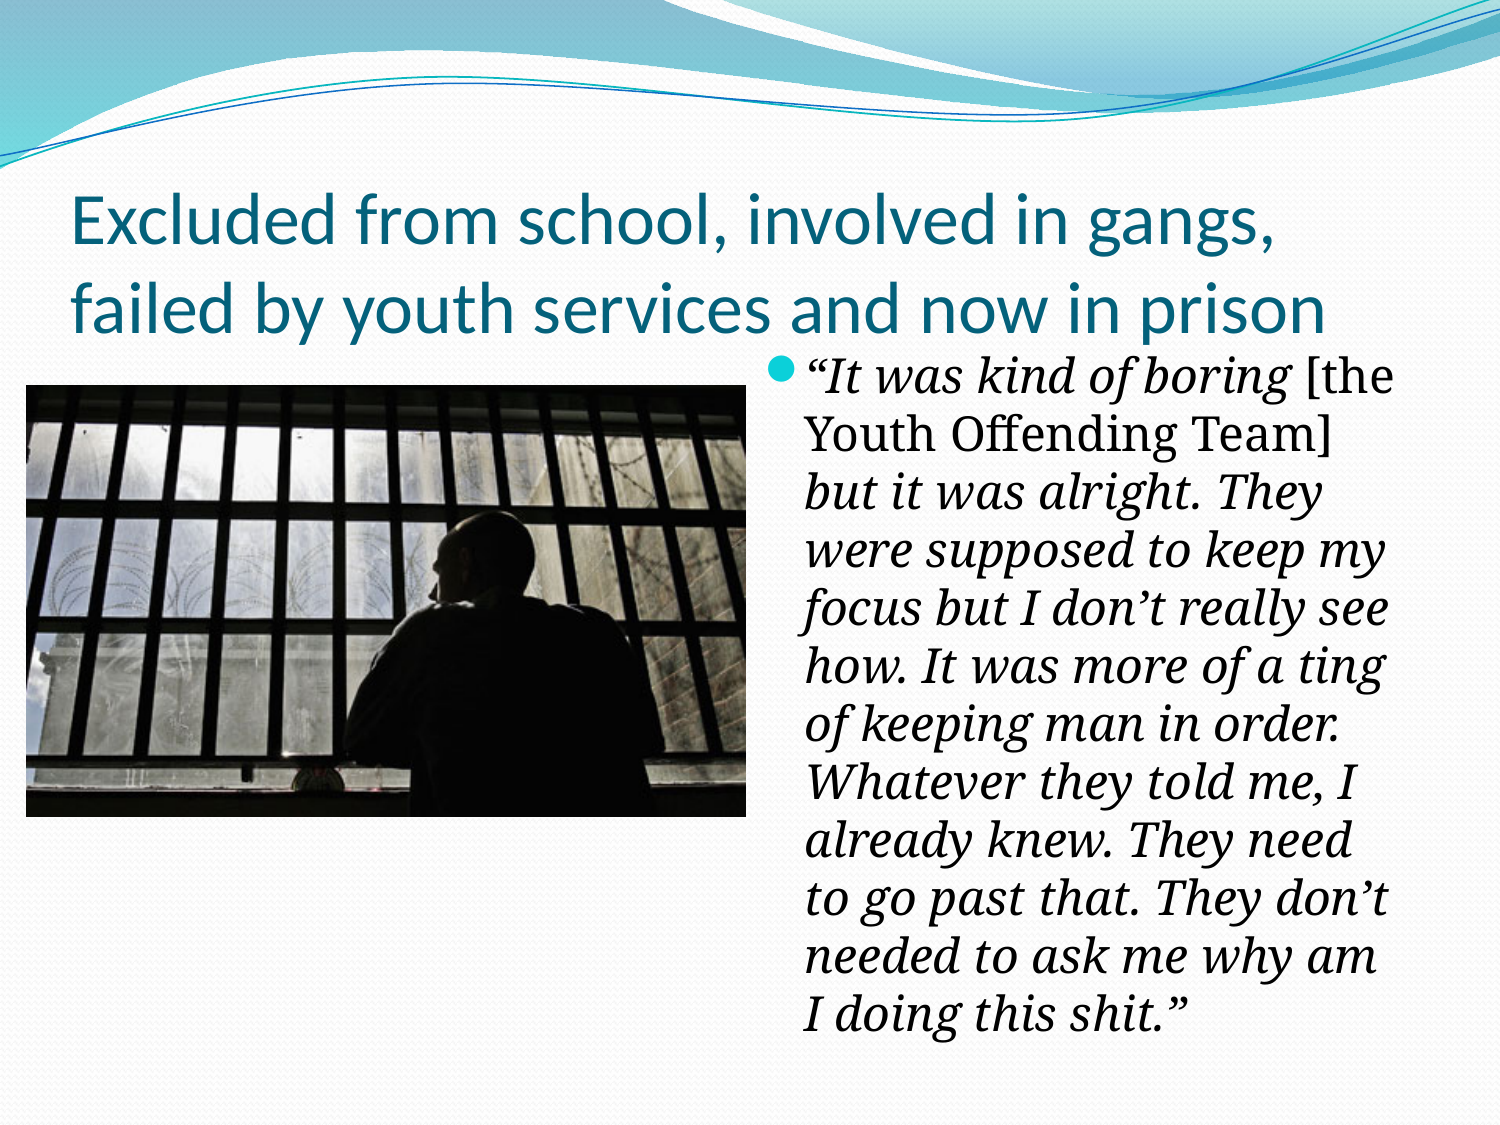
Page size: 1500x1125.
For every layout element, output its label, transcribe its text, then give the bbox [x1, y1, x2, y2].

list “It was kind of boring [the Youth Offending Team] but it was alright. They were supposed to keep my focus but I don’t really see how. It was more of a ting of keeping man in order. Whatever they told me, I already knew. They need to go past that. They don’t needed to ask me why am I doing this shit.” [749, 338, 1413, 1066]
title Excluded from school, involved in gangs, failed by youth services and now in prison [70, 160, 1421, 349]
picture [26, 385, 746, 817]
